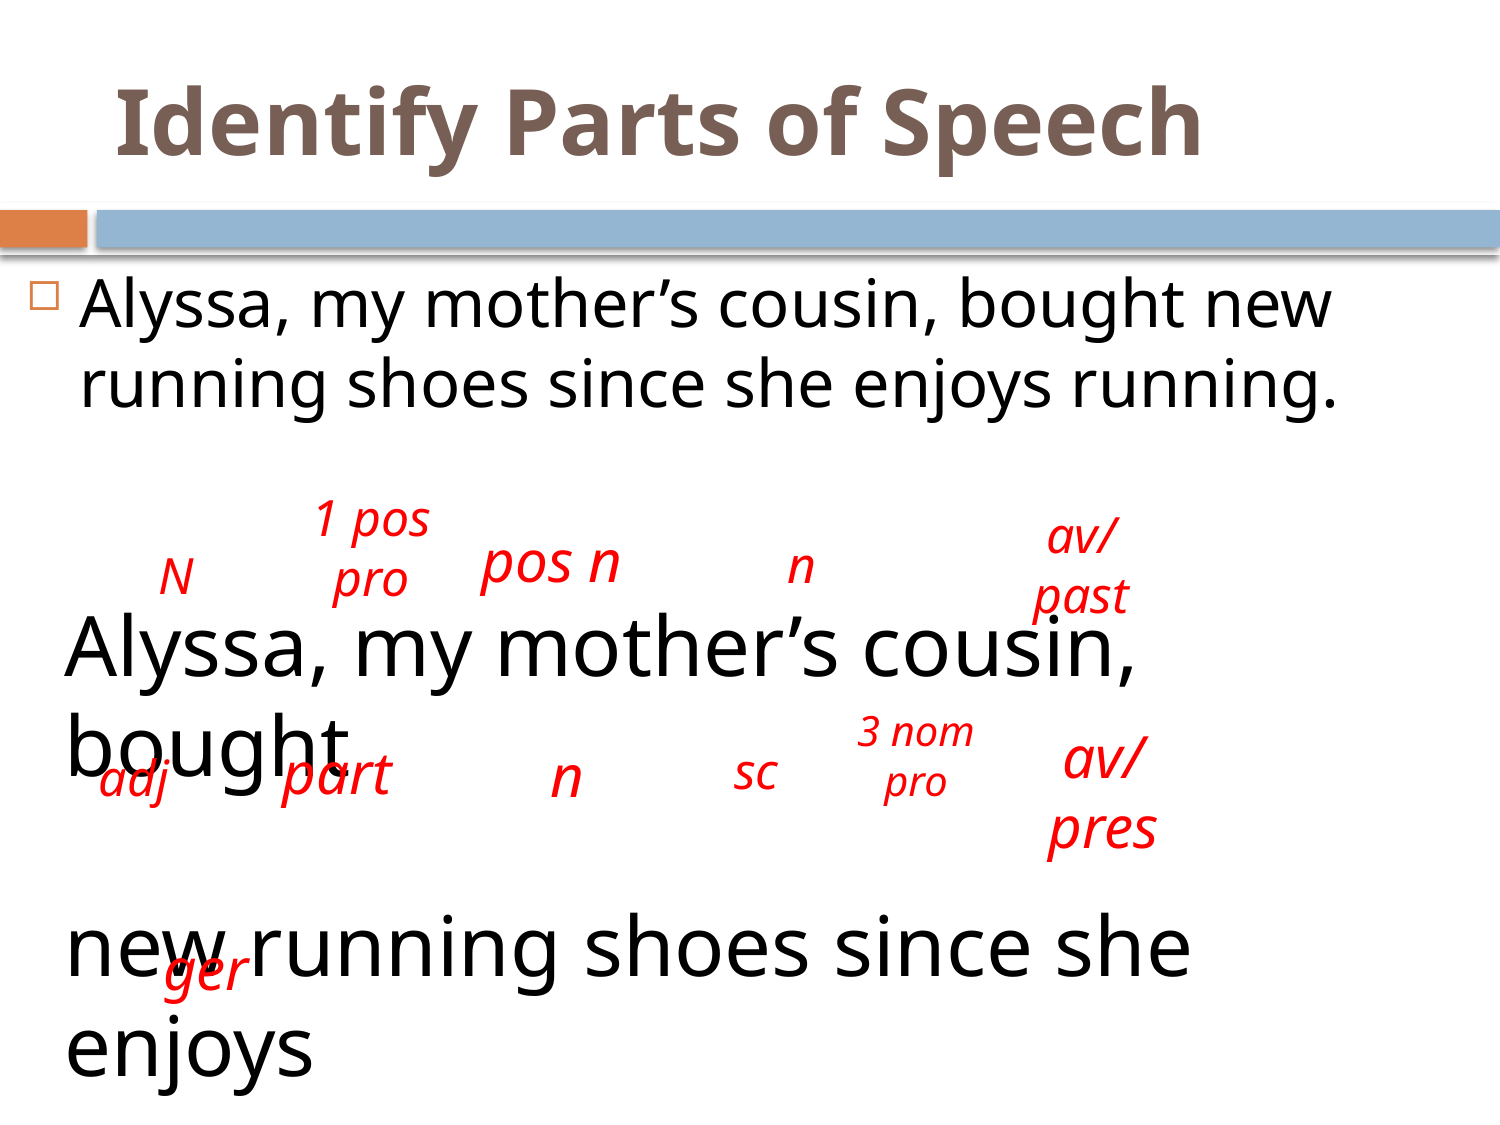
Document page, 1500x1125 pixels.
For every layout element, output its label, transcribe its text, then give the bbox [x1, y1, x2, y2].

text_box pos n [458, 516, 646, 602]
text_box Alyssa, my mother’s cousin, bought new running shoes since she enjoys running. [50, 585, 1450, 1125]
text_box ger [137, 924, 275, 1010]
text_box sc [700, 731, 813, 807]
list Alyssa, my mother’s cousin, bought new running shoes since she enjoys running. [11, 253, 1438, 463]
text_box av/past [999, 495, 1163, 631]
text_box part [242, 728, 433, 814]
text_box n [737, 525, 866, 601]
text_box n [521, 731, 614, 817]
text_box 1 pos pro [274, 479, 469, 614]
text_box av/pres [997, 712, 1210, 868]
title Identify Parts of Speech [100, 37, 1438, 200]
text_box N [112, 537, 240, 613]
text_box adj [69, 739, 199, 814]
text_box 3 nom pro [834, 697, 998, 813]
